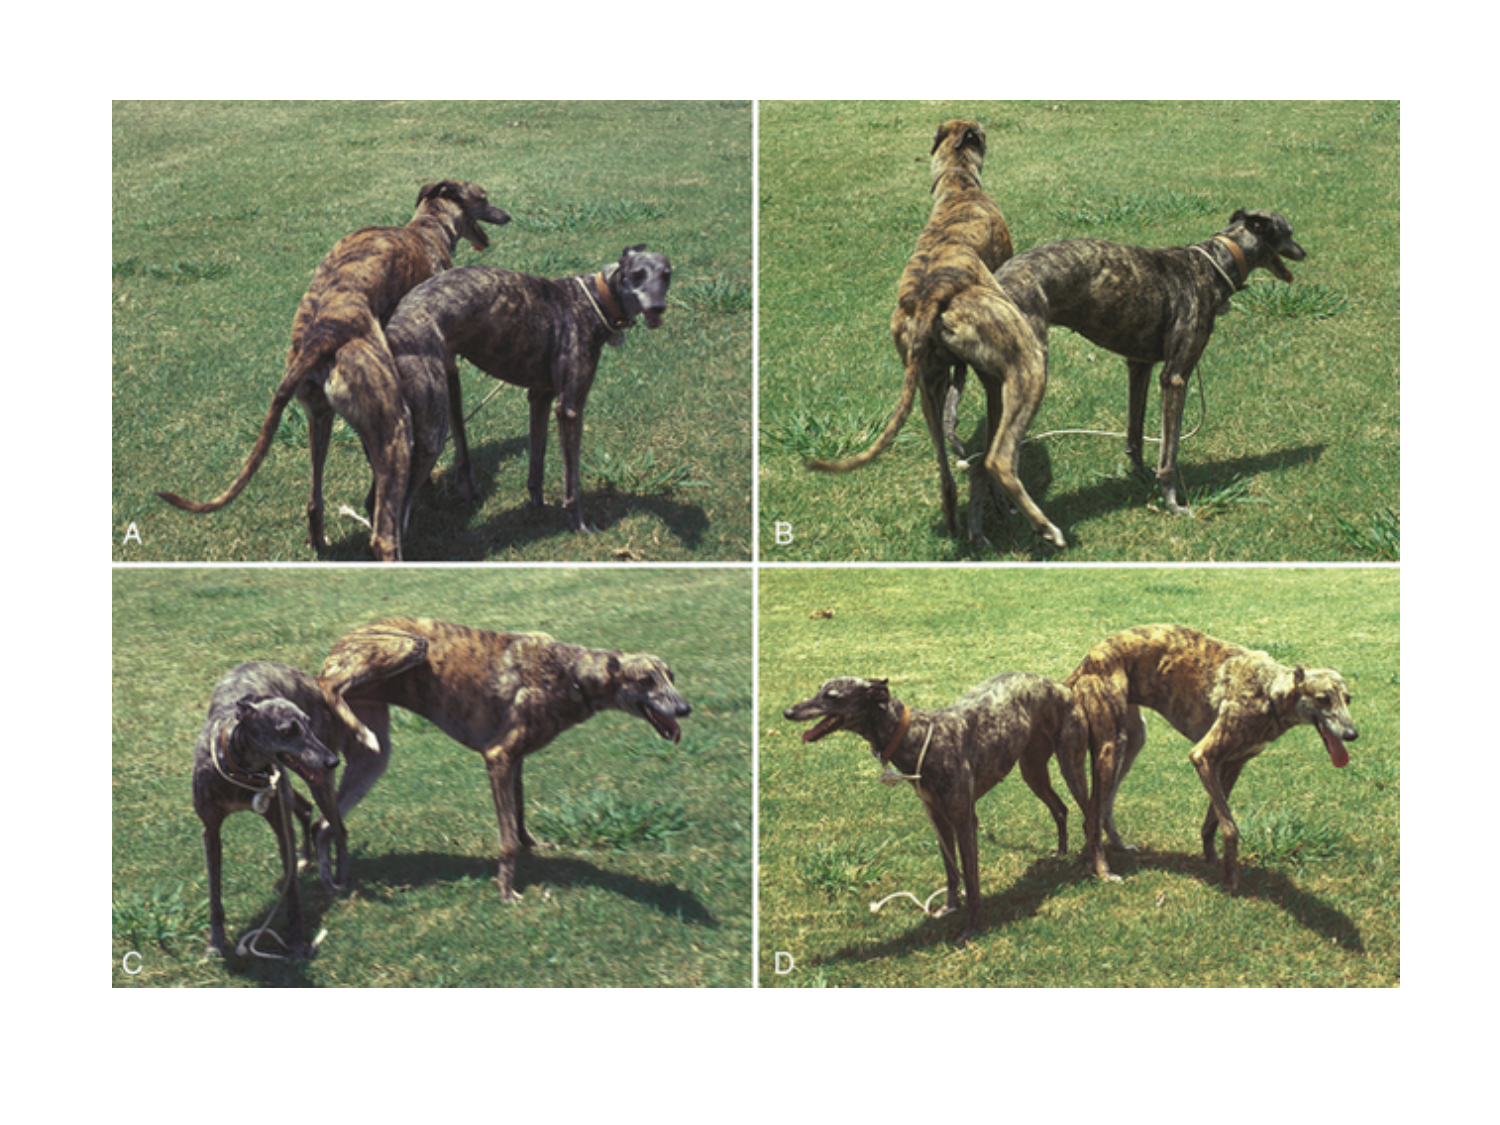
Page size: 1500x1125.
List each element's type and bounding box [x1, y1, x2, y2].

picture [112, 99, 1401, 988]
